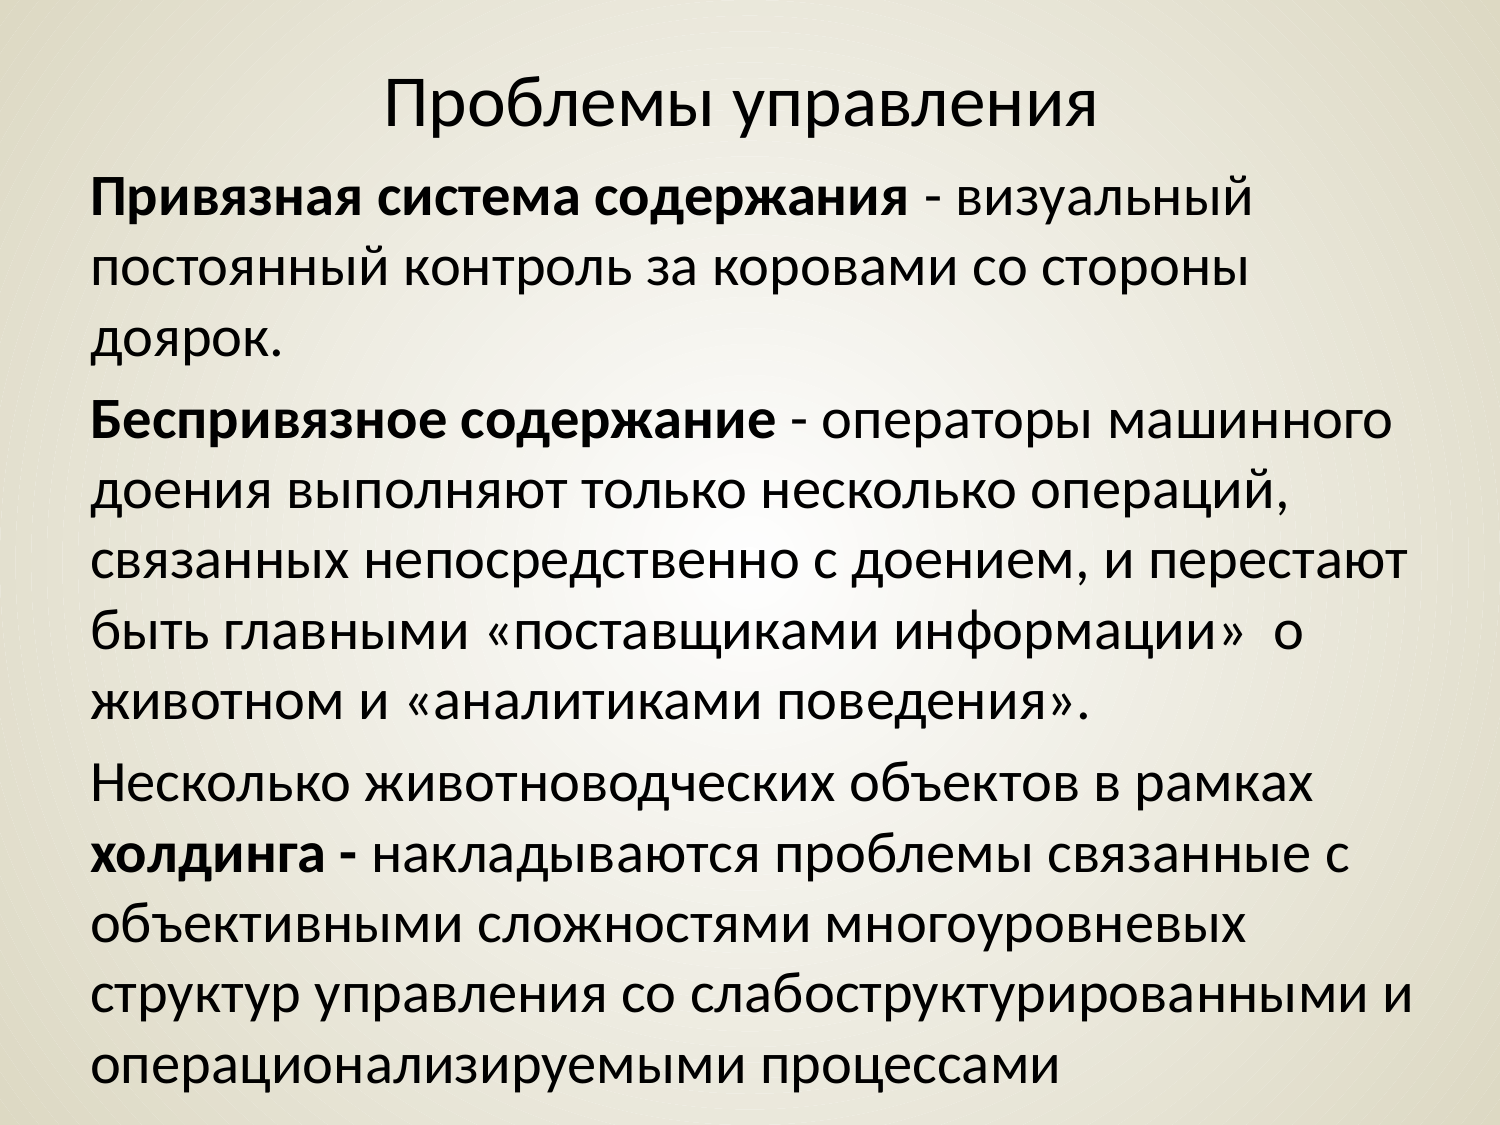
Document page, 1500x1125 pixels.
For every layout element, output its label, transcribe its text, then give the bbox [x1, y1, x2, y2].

title Проблемы управления [75, 45, 1425, 149]
list Привязная система содержания - визуальный постоянный контроль за коровами со стороны доярок. Беспривязное содержание - операторы машинного доения выполняют только несколько операций, связанных непосредственно с доением, и перестают быть главными «поставщиками информации» о животном и «аналитиками поведения». Несколько животноводческих объектов в рамках холдинга - накладываются проблемы связанные с объективными сложностями многоуровневых структур управления со слабоструктурированными и операционализируемыми процессами [75, 149, 1459, 1106]
